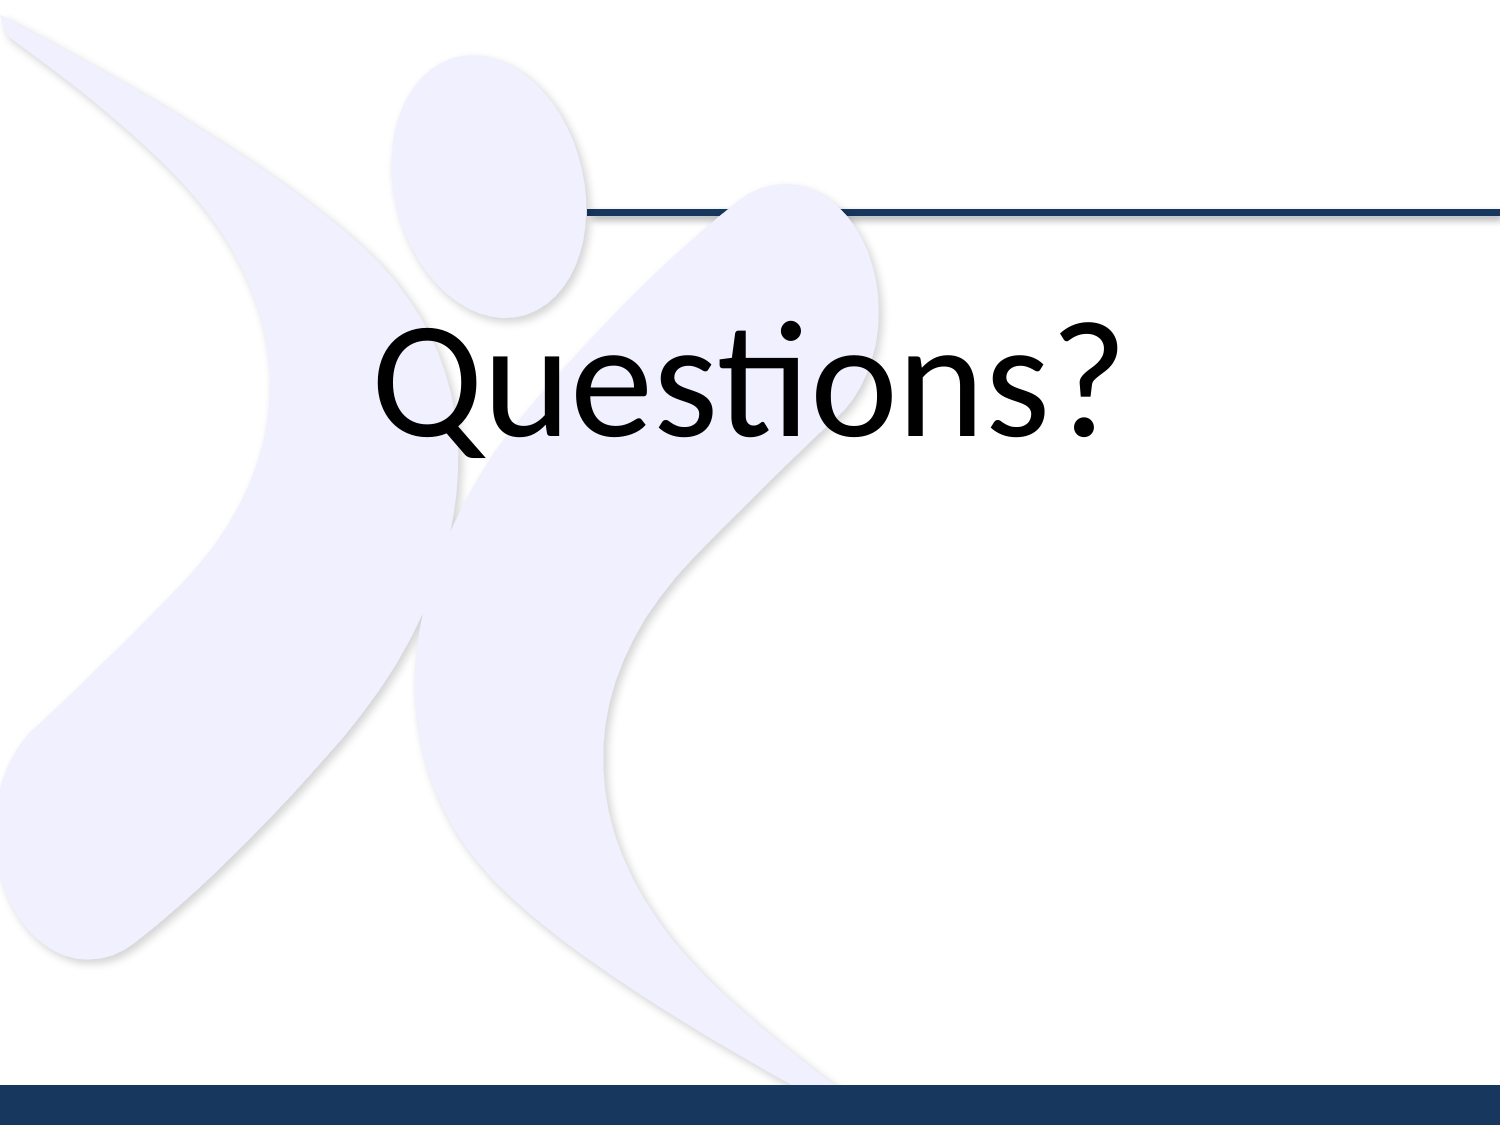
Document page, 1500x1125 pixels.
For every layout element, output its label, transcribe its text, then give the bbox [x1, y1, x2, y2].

list Questions? [75, 262, 1425, 1005]
